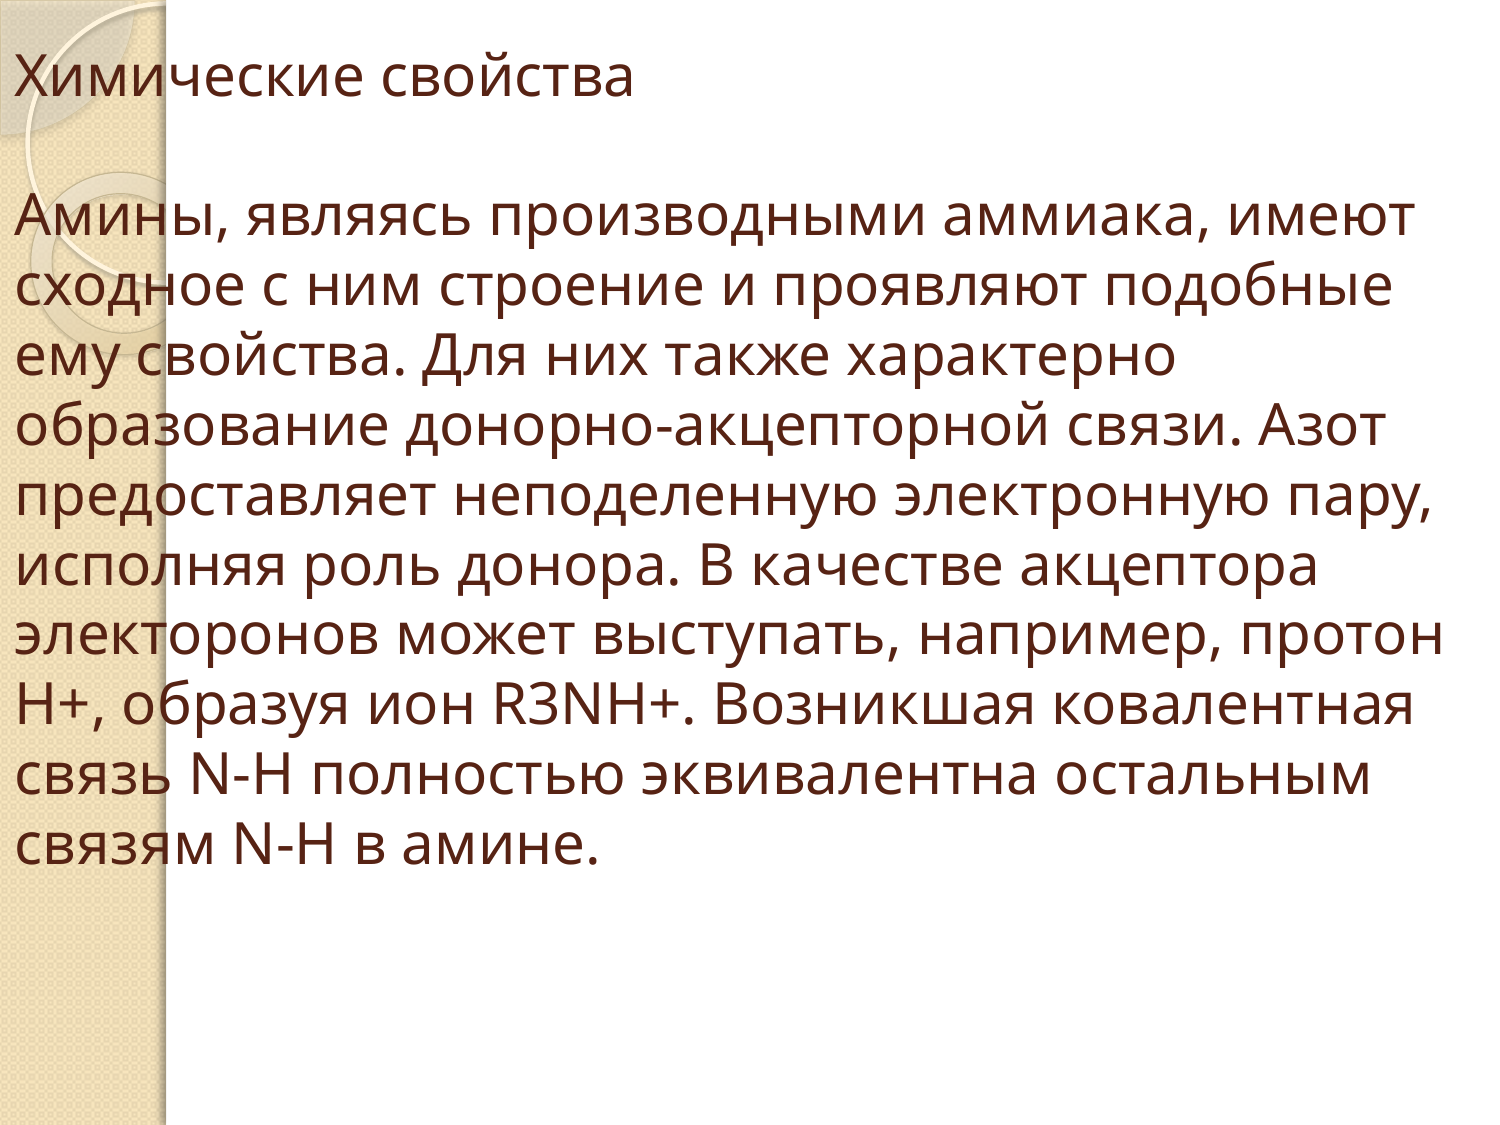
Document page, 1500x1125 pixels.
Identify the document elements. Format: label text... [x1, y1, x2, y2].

title Химические свойства Амины, являясь производными аммиака, имеют сходное с ним строение и проявляют подобные ему свойства. Для них также характерно образование донорно-акцепторной связи. Азот предоставляет неподеленную электронную пару, исполняя роль донора. В качестве акцептора электоронов может выступать, например, протон Н+, образуя ион R3NH+. Возникшая ковалентная связь N-H полностью эквивалентна остальным связям N-H в амине. [0, 0, 1500, 961]
